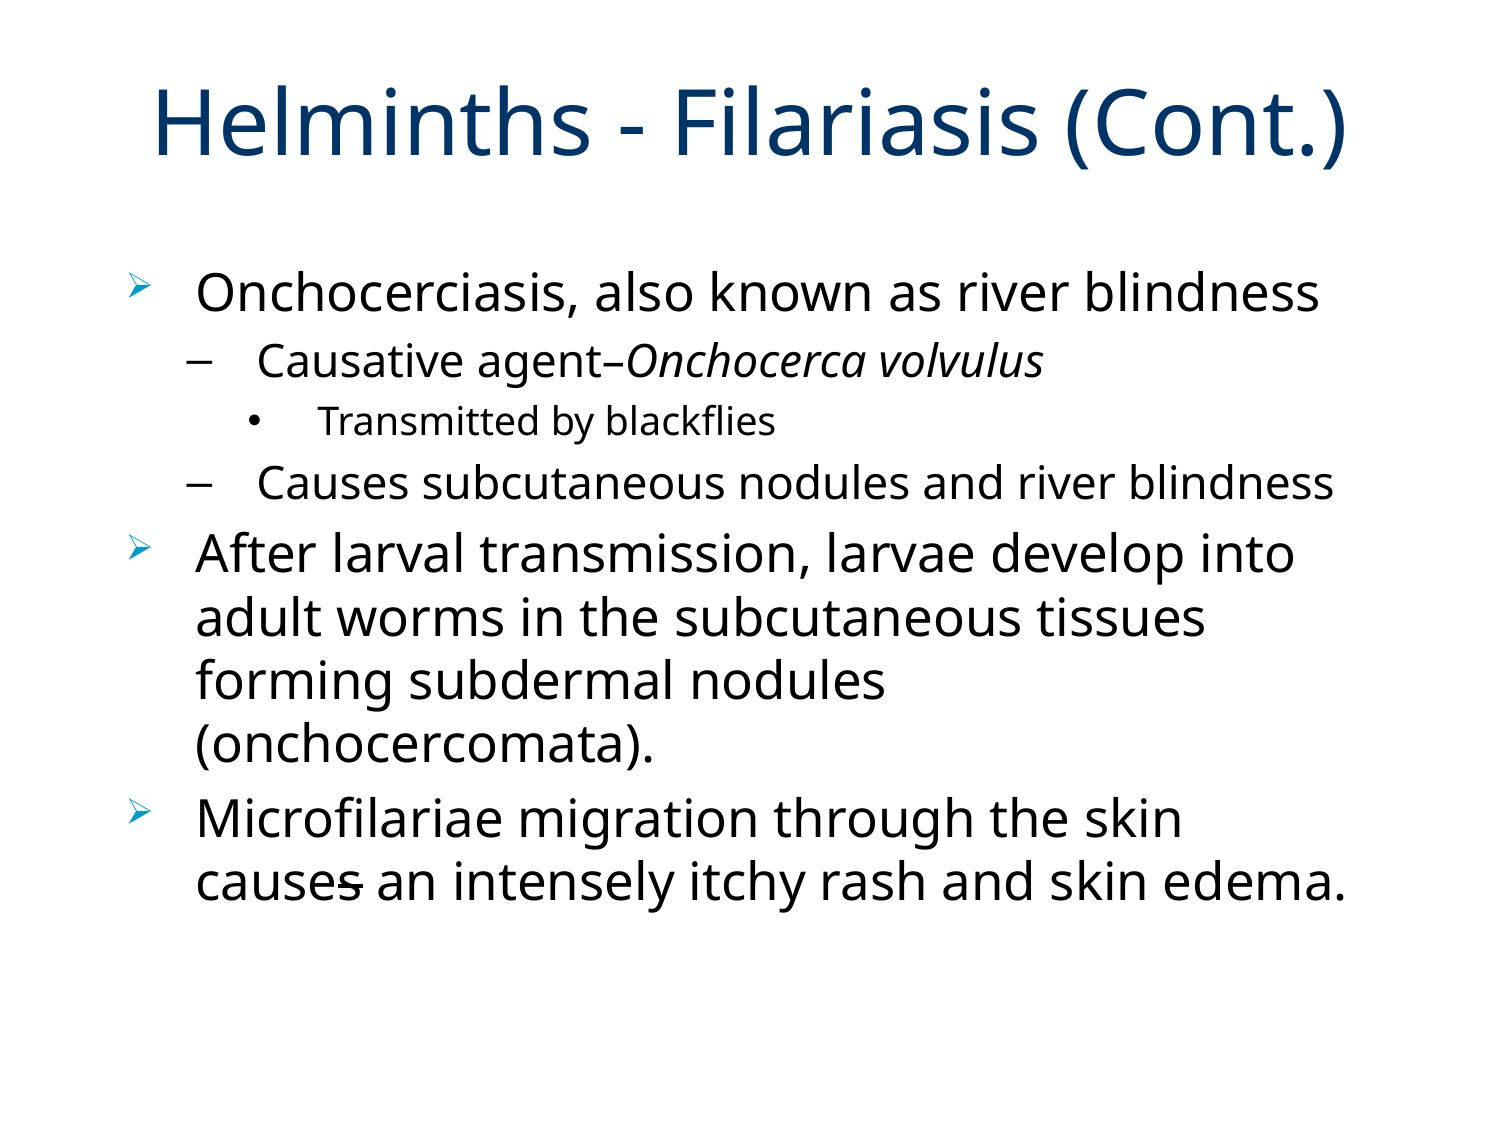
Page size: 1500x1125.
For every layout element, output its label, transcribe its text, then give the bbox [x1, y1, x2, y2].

title Helminths - Filariasis (Cont.) [99, 24, 1400, 213]
list Onchocerciasis, also known as river blindness Causative agent–Onchocerca volvulus Transmitted by blackflies Causes subcutaneous nodules and river blindness After larval transmission, larvae develop into adult worms in the subcutaneous tissues forming subdermal nodules (onchocercomata). Microfilariae migration through the skin causes an intensely itchy rash and skin edema. [99, 249, 1375, 981]
